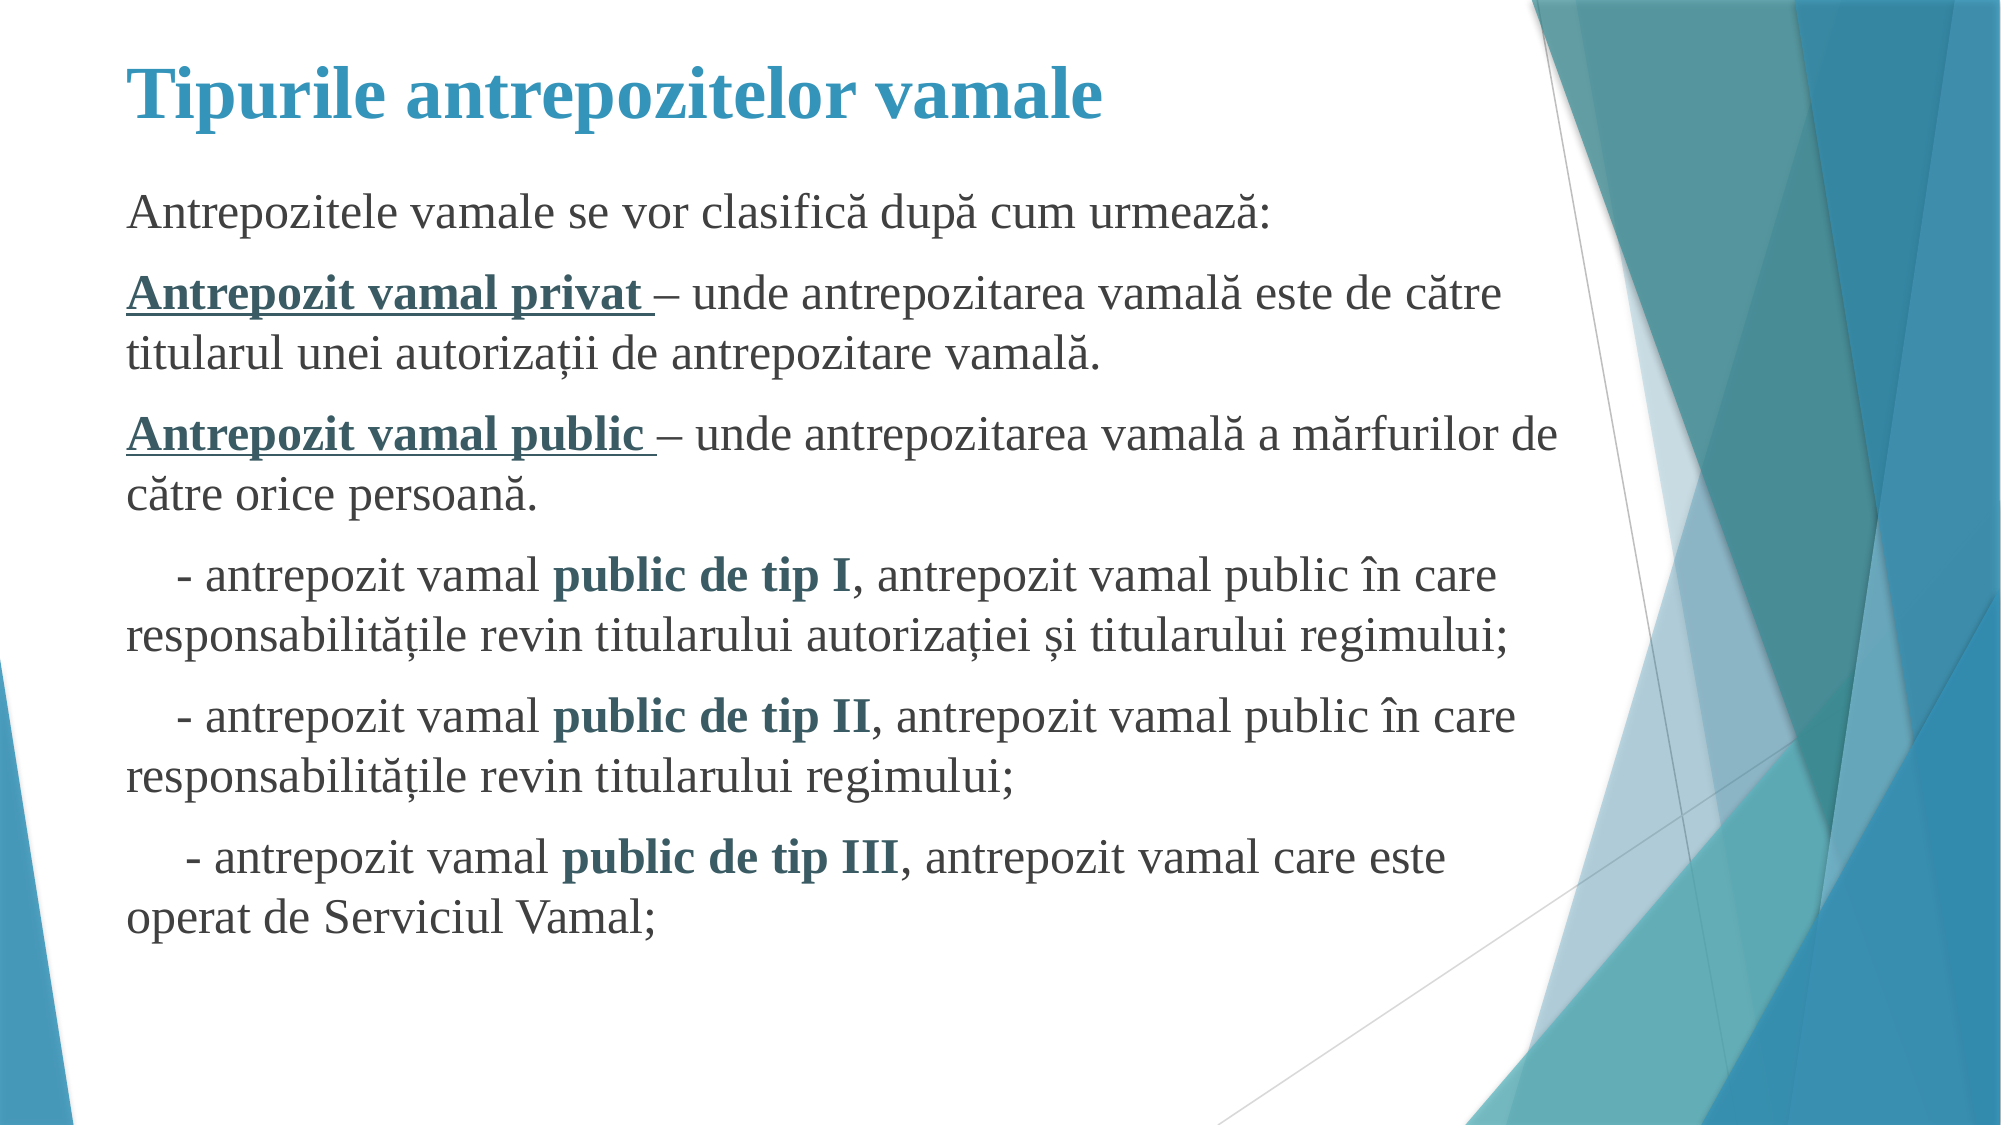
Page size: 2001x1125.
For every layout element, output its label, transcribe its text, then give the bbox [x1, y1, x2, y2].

title Tipurile antrepozitelor vamale [111, 36, 1522, 153]
list Antrepozitele vamale se vor clasifică după cum urmează: Antrepozit vamal privat – unde antrepozitarea vamală este de către titularul unei autorizații de antrepozitare vamală. Antrepozit vamal public – unde antrepozitarea vamală a mărfurilor de către orice persoană. - antrepozit vamal public de tip I, antrepozit vamal public în care responsabilitățile revin titularului autorizației și titularului regimului; - antrepozit vamal public de tip II, antrepozit vamal public în care responsabilitățile revin titularului regimului; - antrepozit vamal public de tip III, antrepozit vamal care este operat de Serviciul Vamal; [111, 171, 1586, 1019]
